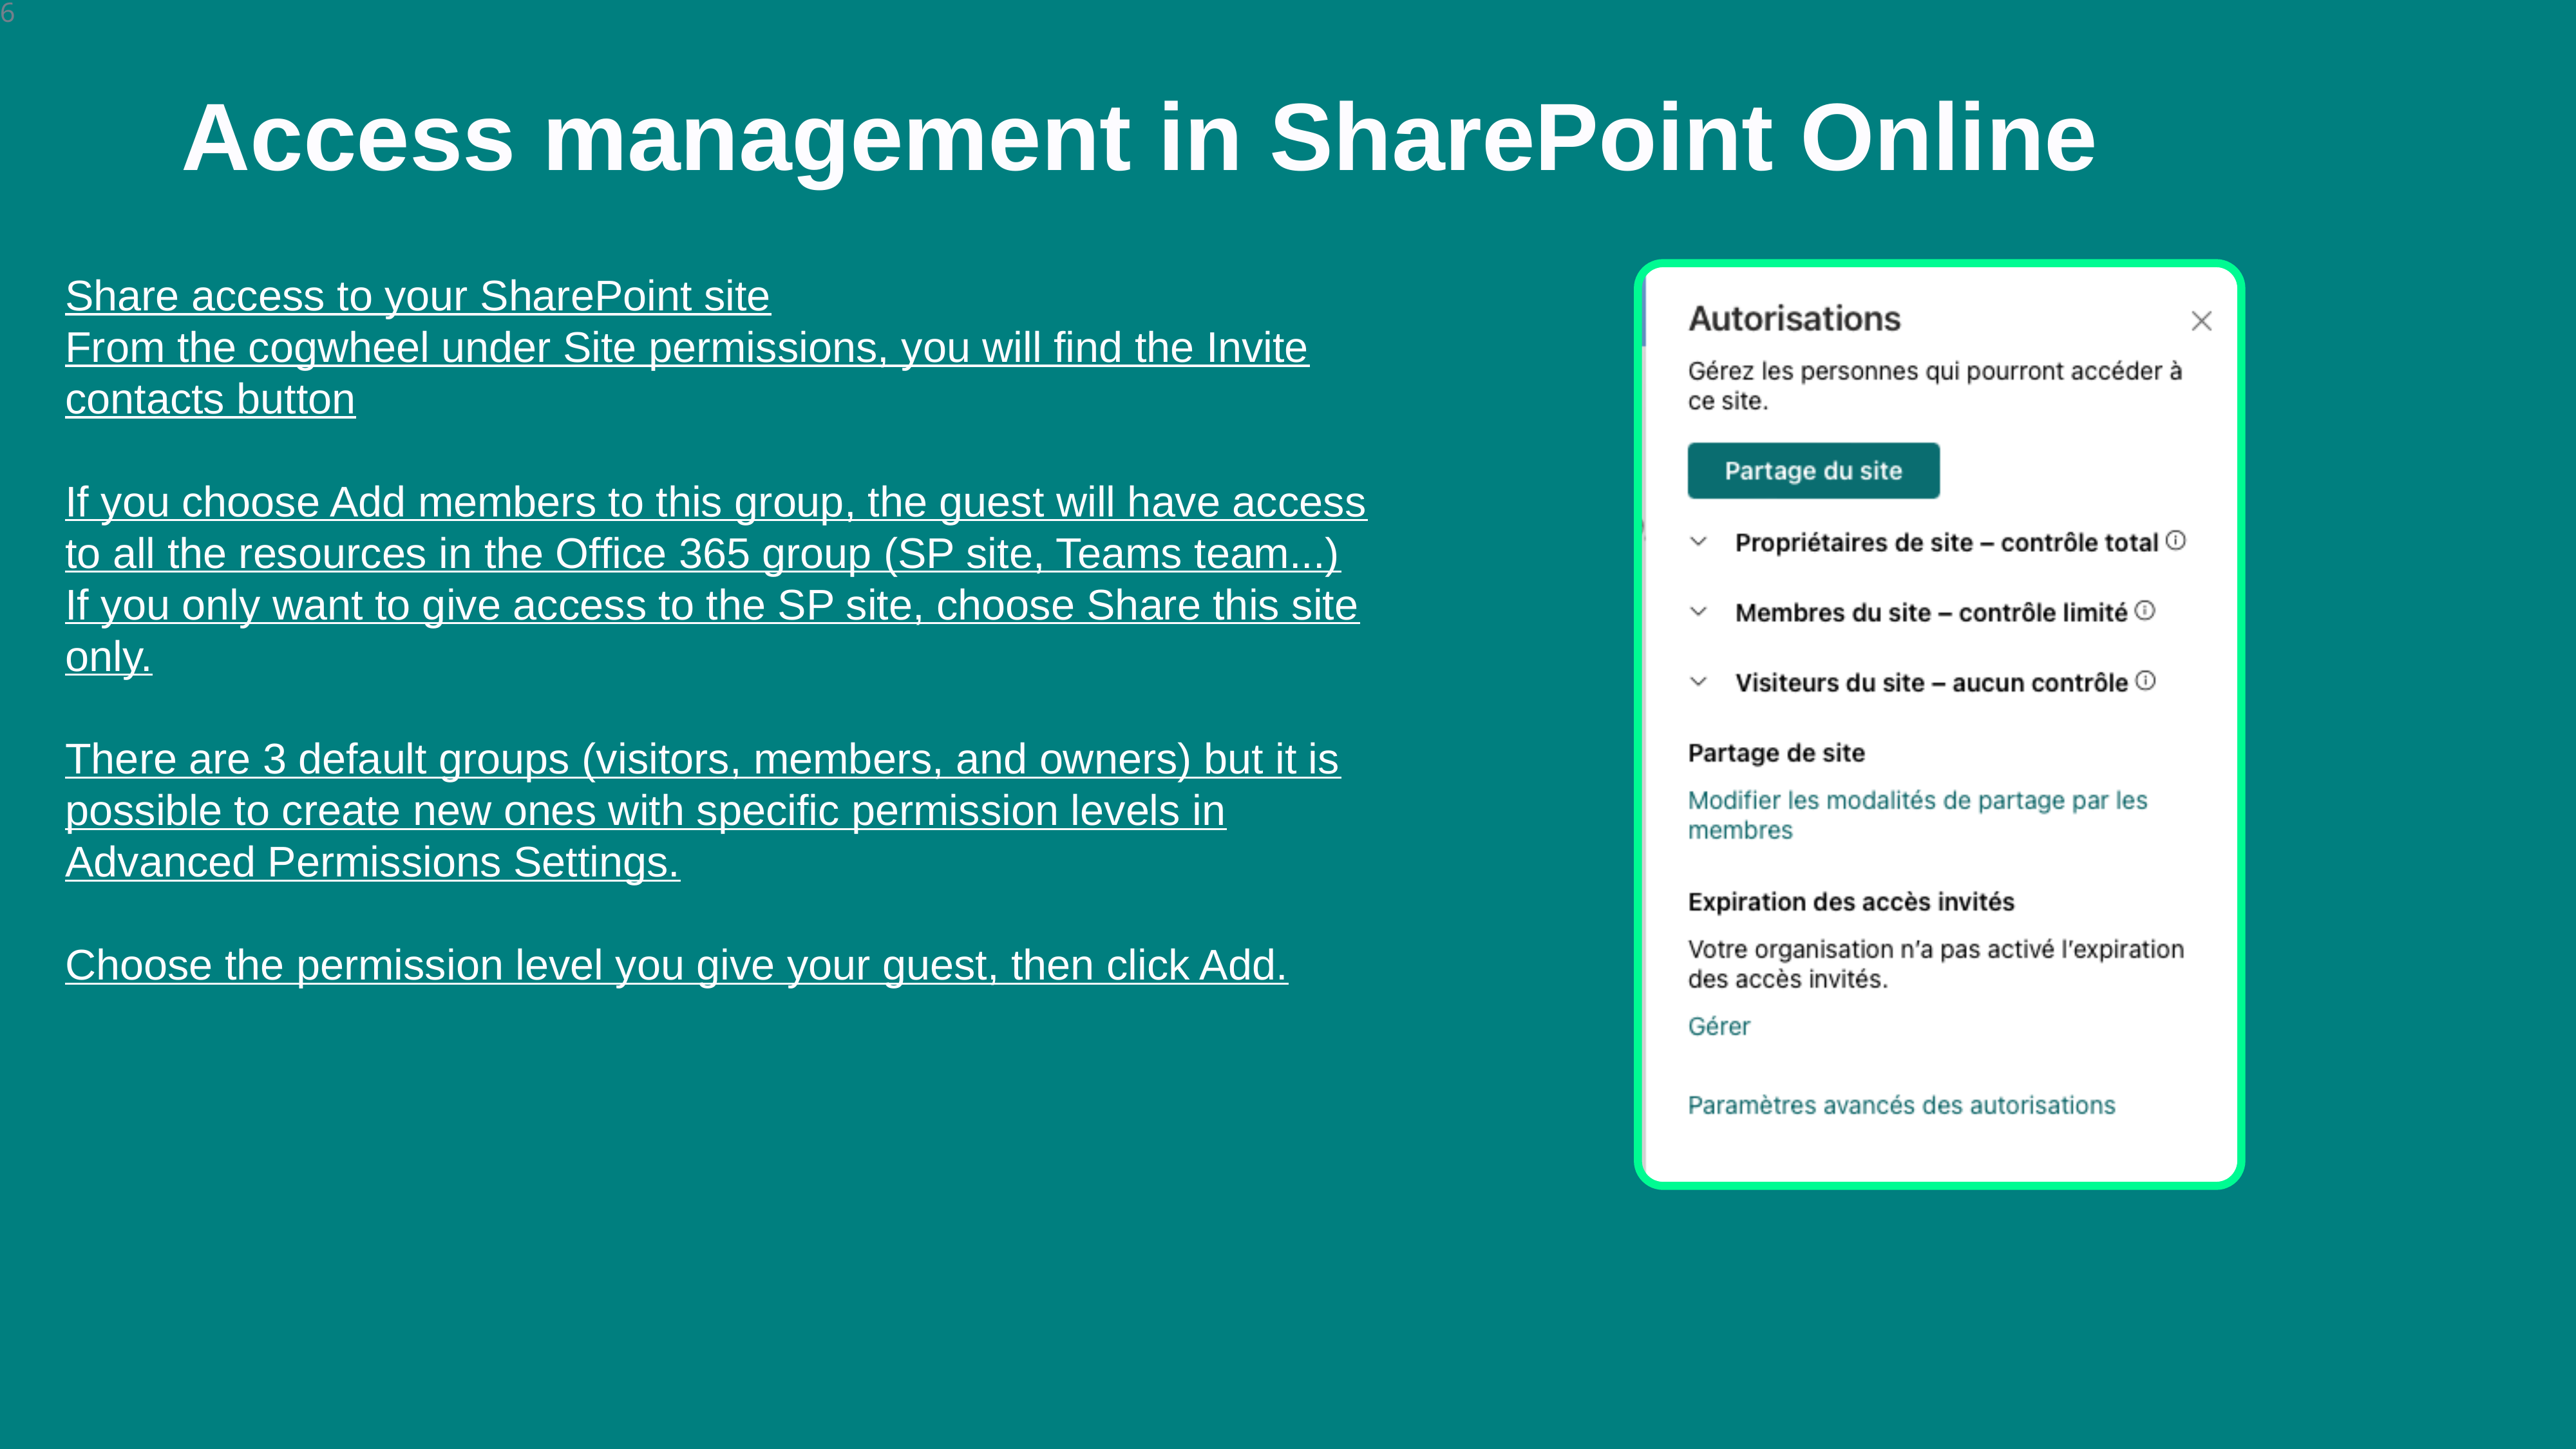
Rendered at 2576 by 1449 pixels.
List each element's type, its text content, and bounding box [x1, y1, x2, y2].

picture [1638, 263, 2242, 1186]
text_box Share access to your SharePoint site From the cogwheel under Site permissions, you will find the Invite contacts button If you choose Add members to this group, the guest will have access to all the resources in the Office 365 group (SP site, Teams team...) If you only want to give access to the SP site, choose Share this site only. There are 3 default groups (visitors, members, and owners) but it is possible to create new ones with specific permission levels in Advanced Permissions Settings. Choose the permission level you give your guest, then click Add. [55, 263, 1413, 994]
text_box [170, 207, 2323, 1318]
title Access management in SharePoint Online [177, 70, 2110, 207]
